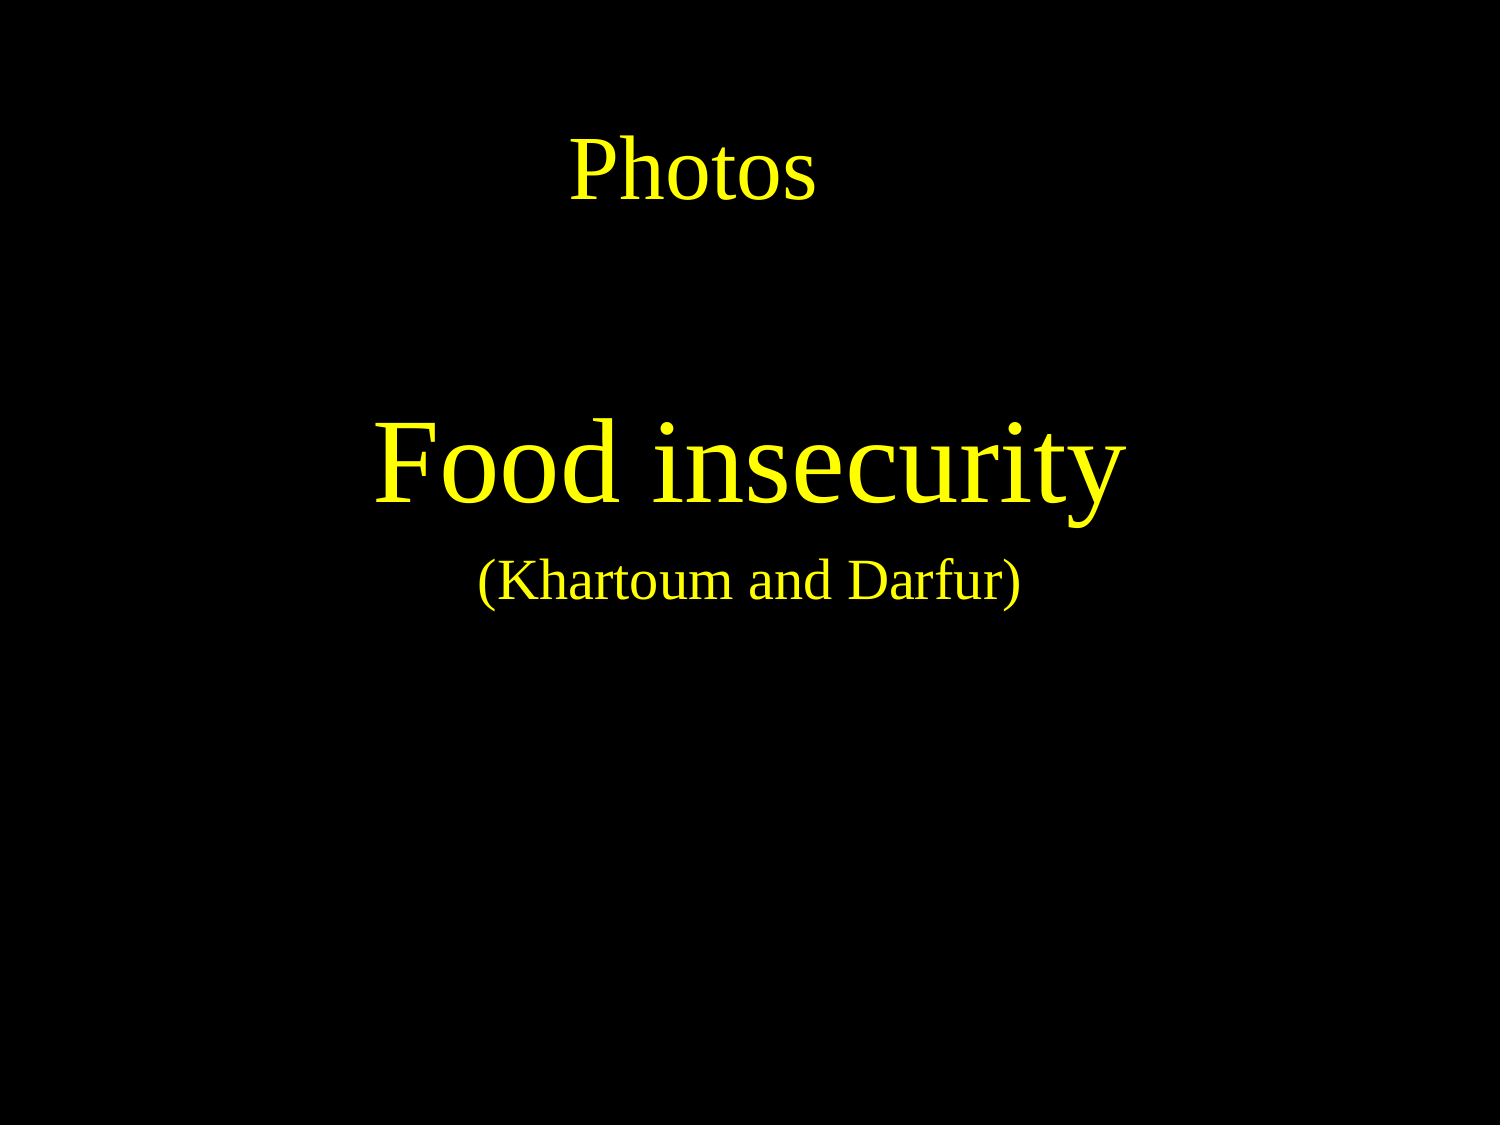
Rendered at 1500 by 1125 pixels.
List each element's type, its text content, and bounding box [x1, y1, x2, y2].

list Food insecurity (Khartoum and Darfur) [103, 299, 1397, 1014]
title Photos [0, 49, 1388, 290]
